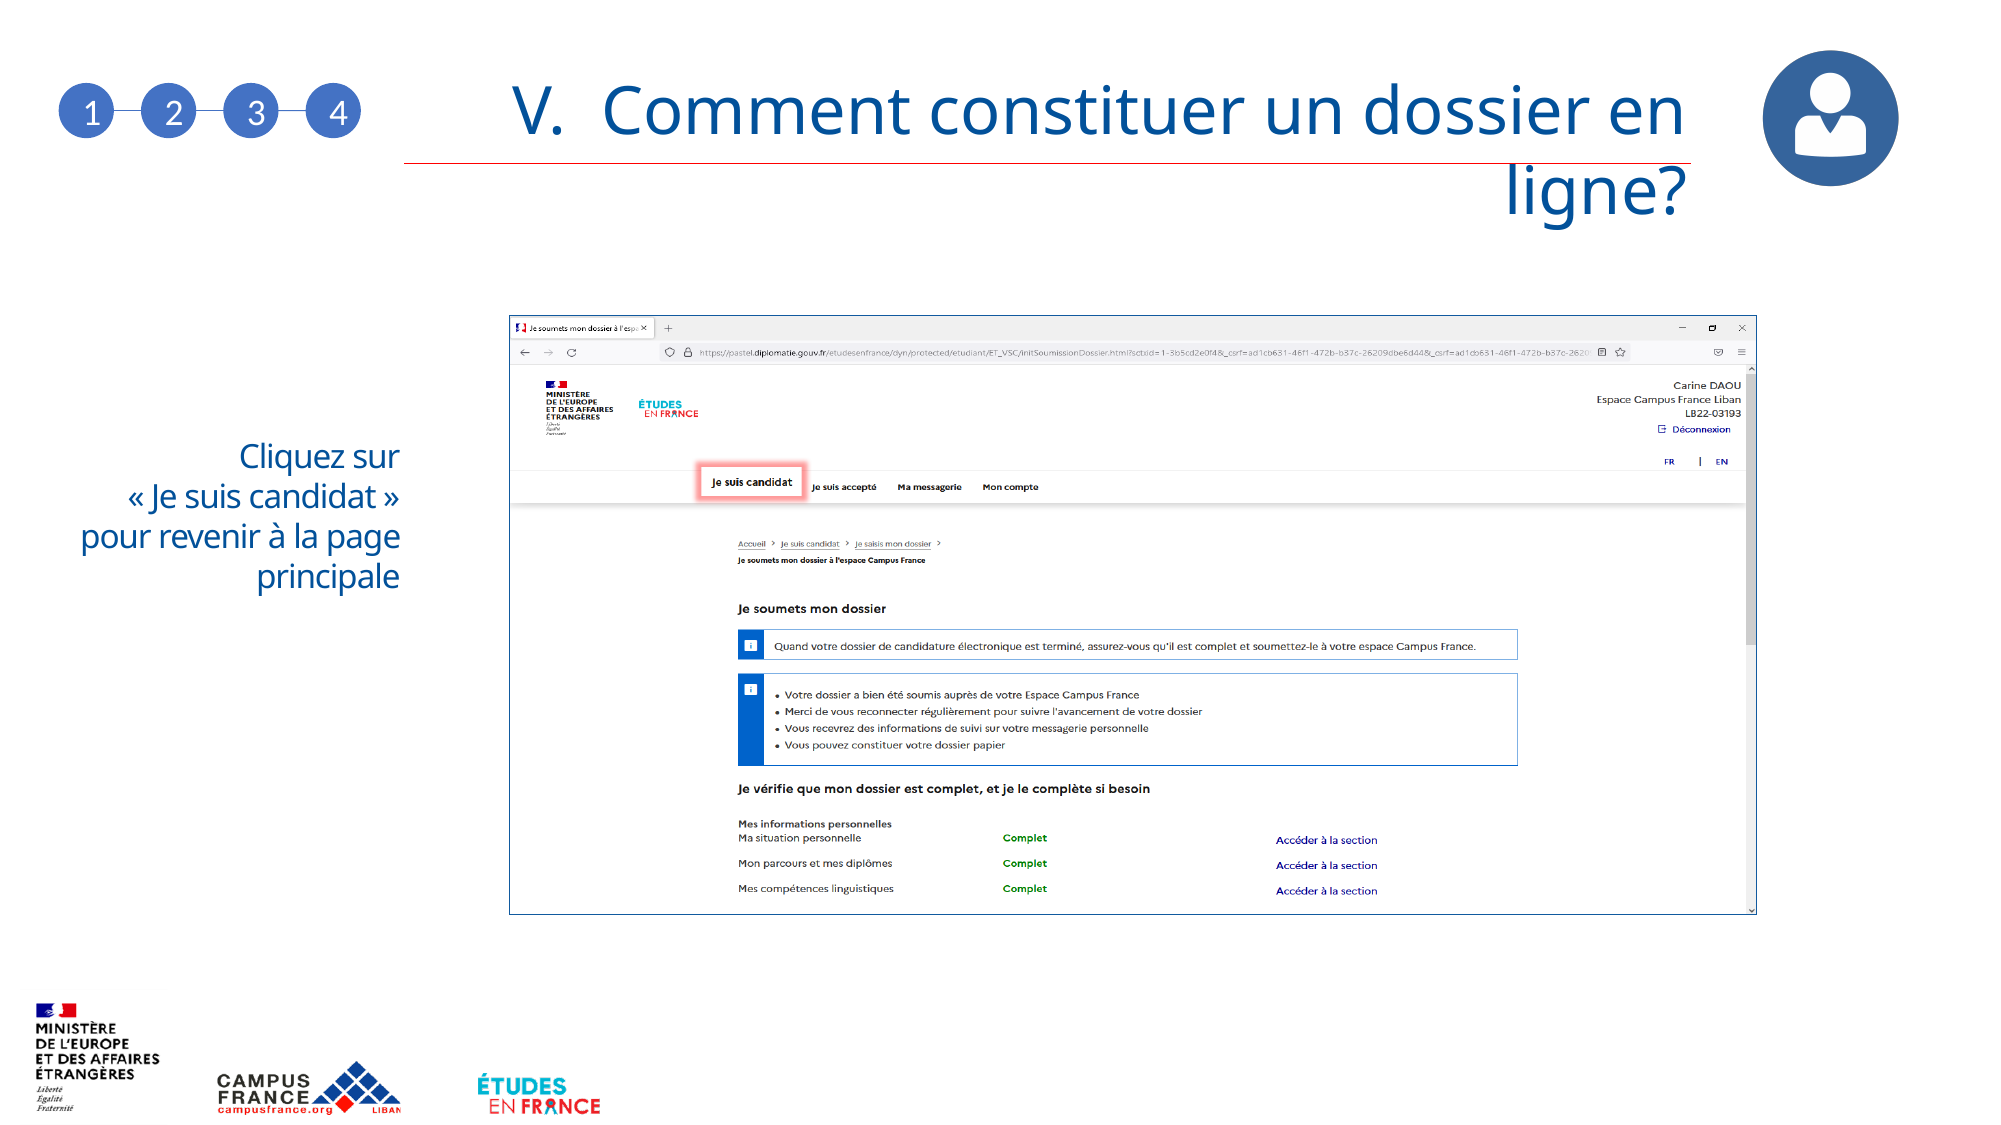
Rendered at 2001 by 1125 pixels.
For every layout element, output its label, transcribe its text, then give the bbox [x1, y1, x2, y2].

text_box 3 [223, 82, 279, 139]
picture [1756, 43, 1905, 192]
text_box 4 [305, 82, 361, 139]
picture [467, 1062, 610, 1125]
text_box Cliquez sur « Je suis candidat » pour revenir à la page principale [59, 427, 416, 603]
text_box V. Comment constituer un dossier en ligne? [415, 60, 1703, 236]
picture [20, 989, 168, 1125]
text_box 1 [58, 82, 114, 139]
text_box 2 [141, 82, 197, 139]
picture [509, 315, 1757, 915]
picture [202, 1048, 401, 1125]
